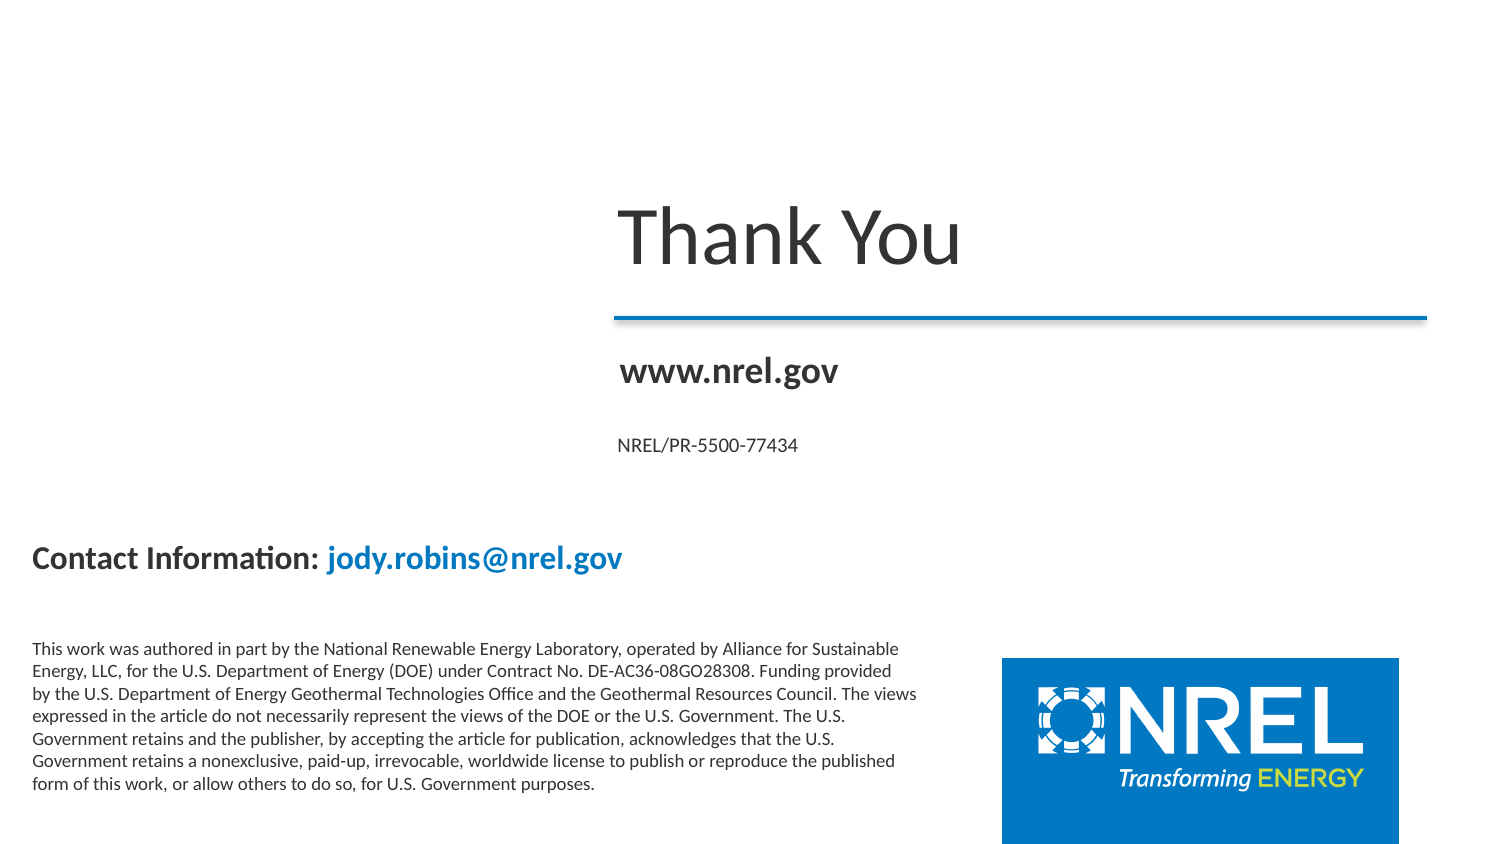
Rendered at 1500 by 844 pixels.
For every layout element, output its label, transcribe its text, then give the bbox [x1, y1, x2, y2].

picture [1002, 658, 1399, 844]
text_box Contact Information: jody.robins@nrel.gov [17, 529, 665, 584]
list Thank You [602, 67, 1359, 289]
list NREL/PR-5500-77434 [602, 424, 1359, 480]
text_box This work was authored in part by the National Renewable Energy Laboratory, operated by Alliance for Sustainable Energy, LLC, for the U.S. Department of Energy (DOE) under Contract No. DE-AC36-08GO28308. Funding provided by the U.S. Department of Energy Geothermal Technologies Office and the Geothermal Resources Council. The views expressed in the article do not necessarily represent the views of the DOE or the U.S. Government. The U.S. Government retains and the publisher, by accepting the article for publication, acknowledges that the U.S. Government retains a nonexclusive, paid-up, irrevocable, worldwide license to publish or reproduce the published form of this work, or allow others to do so, for U.S. Government purposes. [17, 629, 934, 802]
